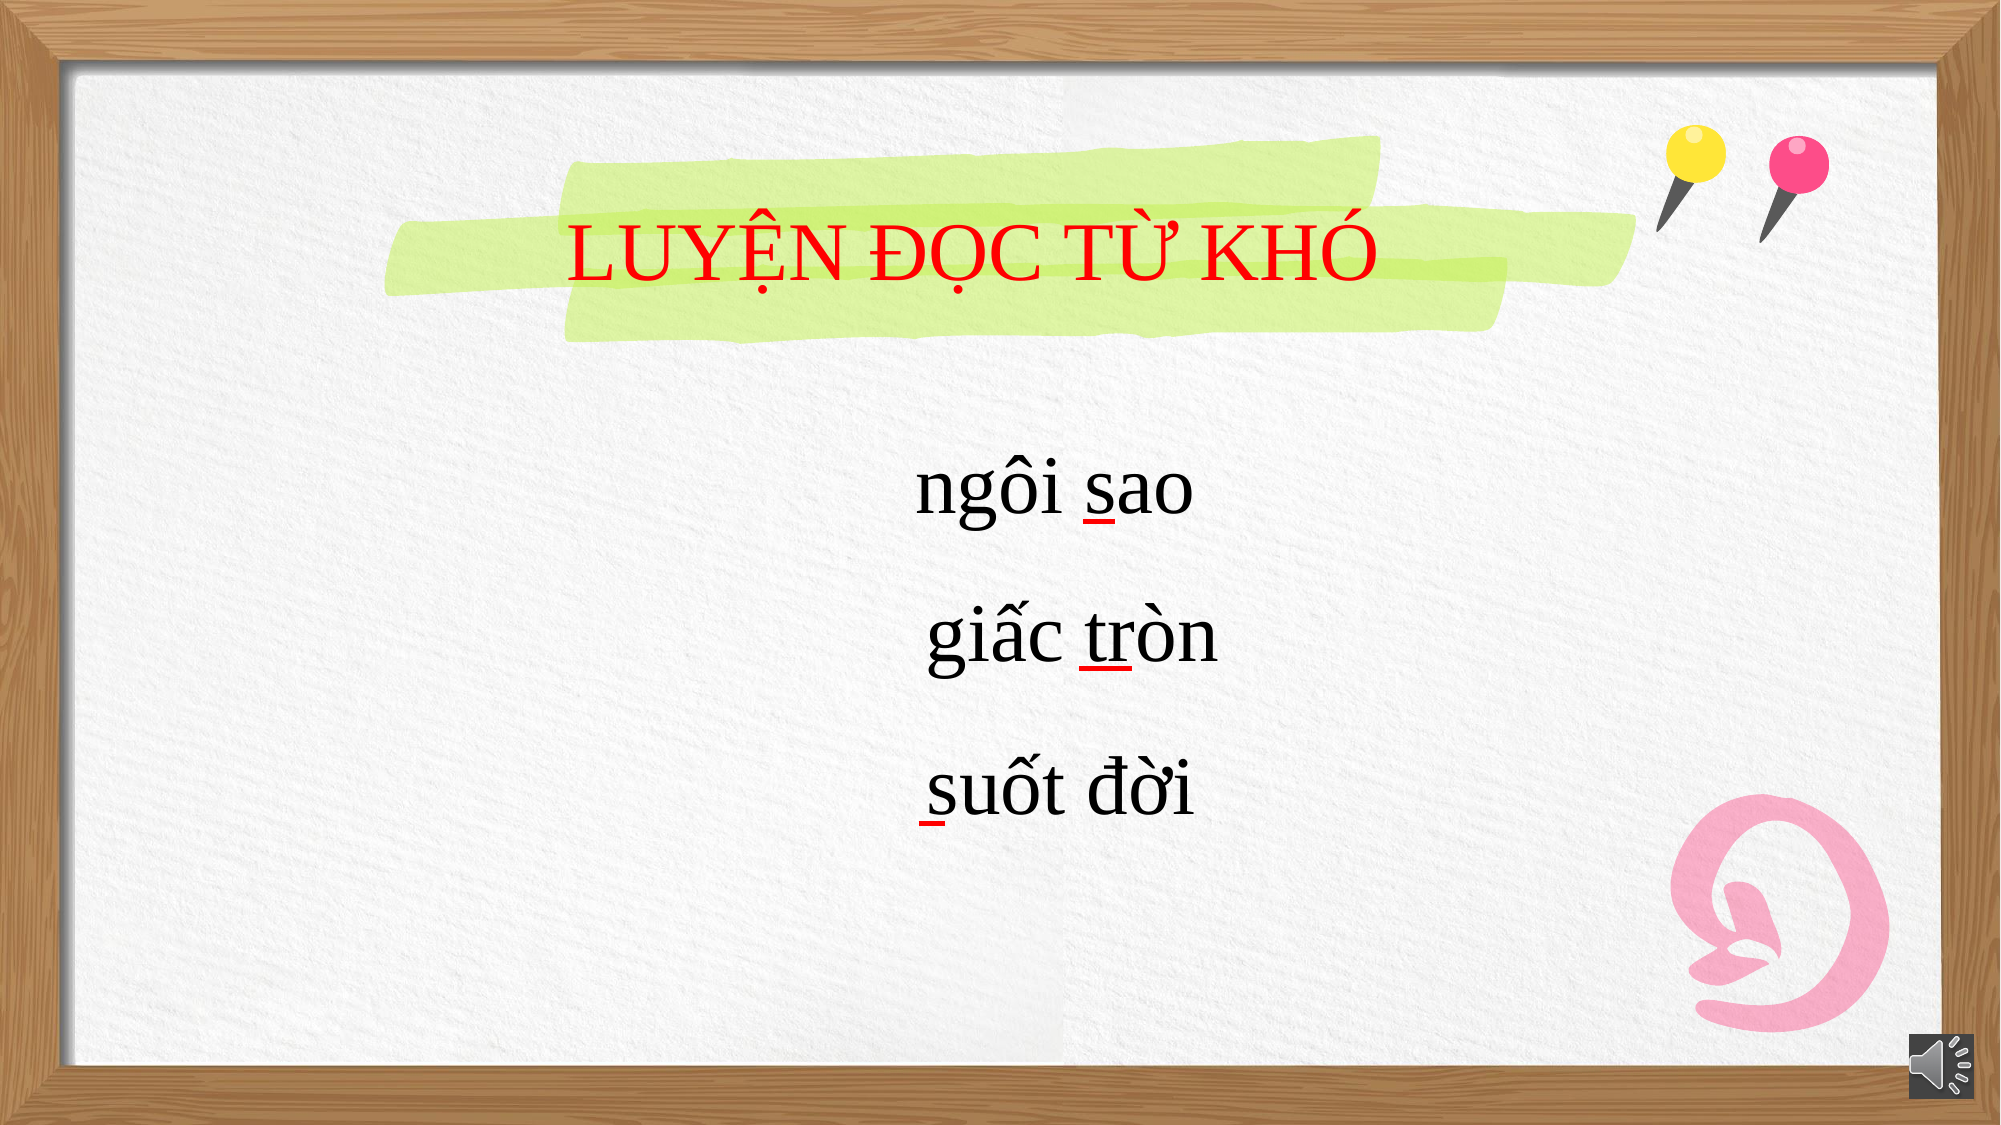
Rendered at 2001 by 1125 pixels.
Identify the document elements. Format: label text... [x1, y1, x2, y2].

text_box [1653, 124, 1727, 233]
text_box [1670, 794, 1890, 1033]
text_box giấc tròn [829, 558, 1316, 686]
subtitle ngôi sao [812, 410, 1299, 538]
picture [0, 0, 2001, 1125]
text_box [1756, 135, 1830, 244]
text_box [377, 135, 1640, 345]
text_box suốt đời [817, 711, 1305, 839]
